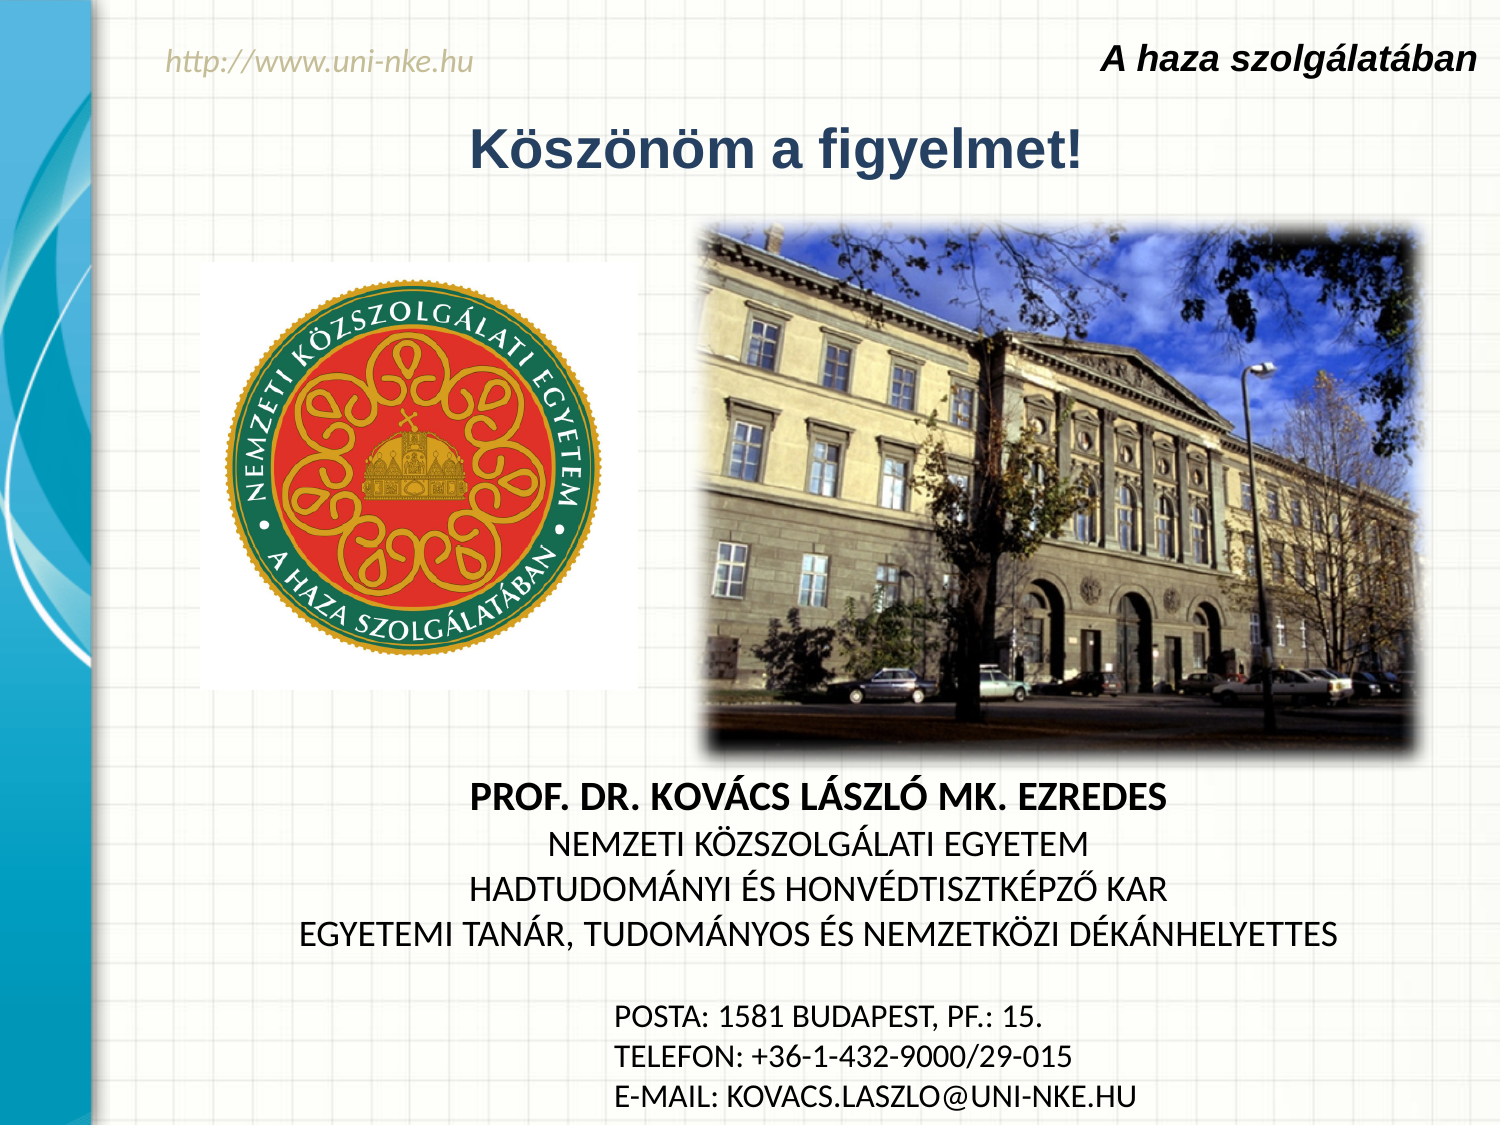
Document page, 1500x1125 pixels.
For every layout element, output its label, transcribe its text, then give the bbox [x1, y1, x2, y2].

text_box http://www.uni-nke.hu [150, 31, 490, 87]
text_box Prof. Dr. Kovács László mk. ezredes Nemzeti Közszolgálati Egyetem Hadtudományi és honvédtisztképző kar Egyetemi tanár, Tudományos és nemzetközi dékánhelyettes Posta: 1581 Budapest, Pf.: 15. Telefon: +36-1-432-9000/29-015 E-mail: kovacs.laszlo@uni-nke.hu [187, 746, 1450, 1122]
text_box A haza szolgálatában [1085, 26, 1494, 87]
picture [0, 0, 1500, 1125]
title Köszönöm a figyelmet! [341, 104, 1213, 188]
